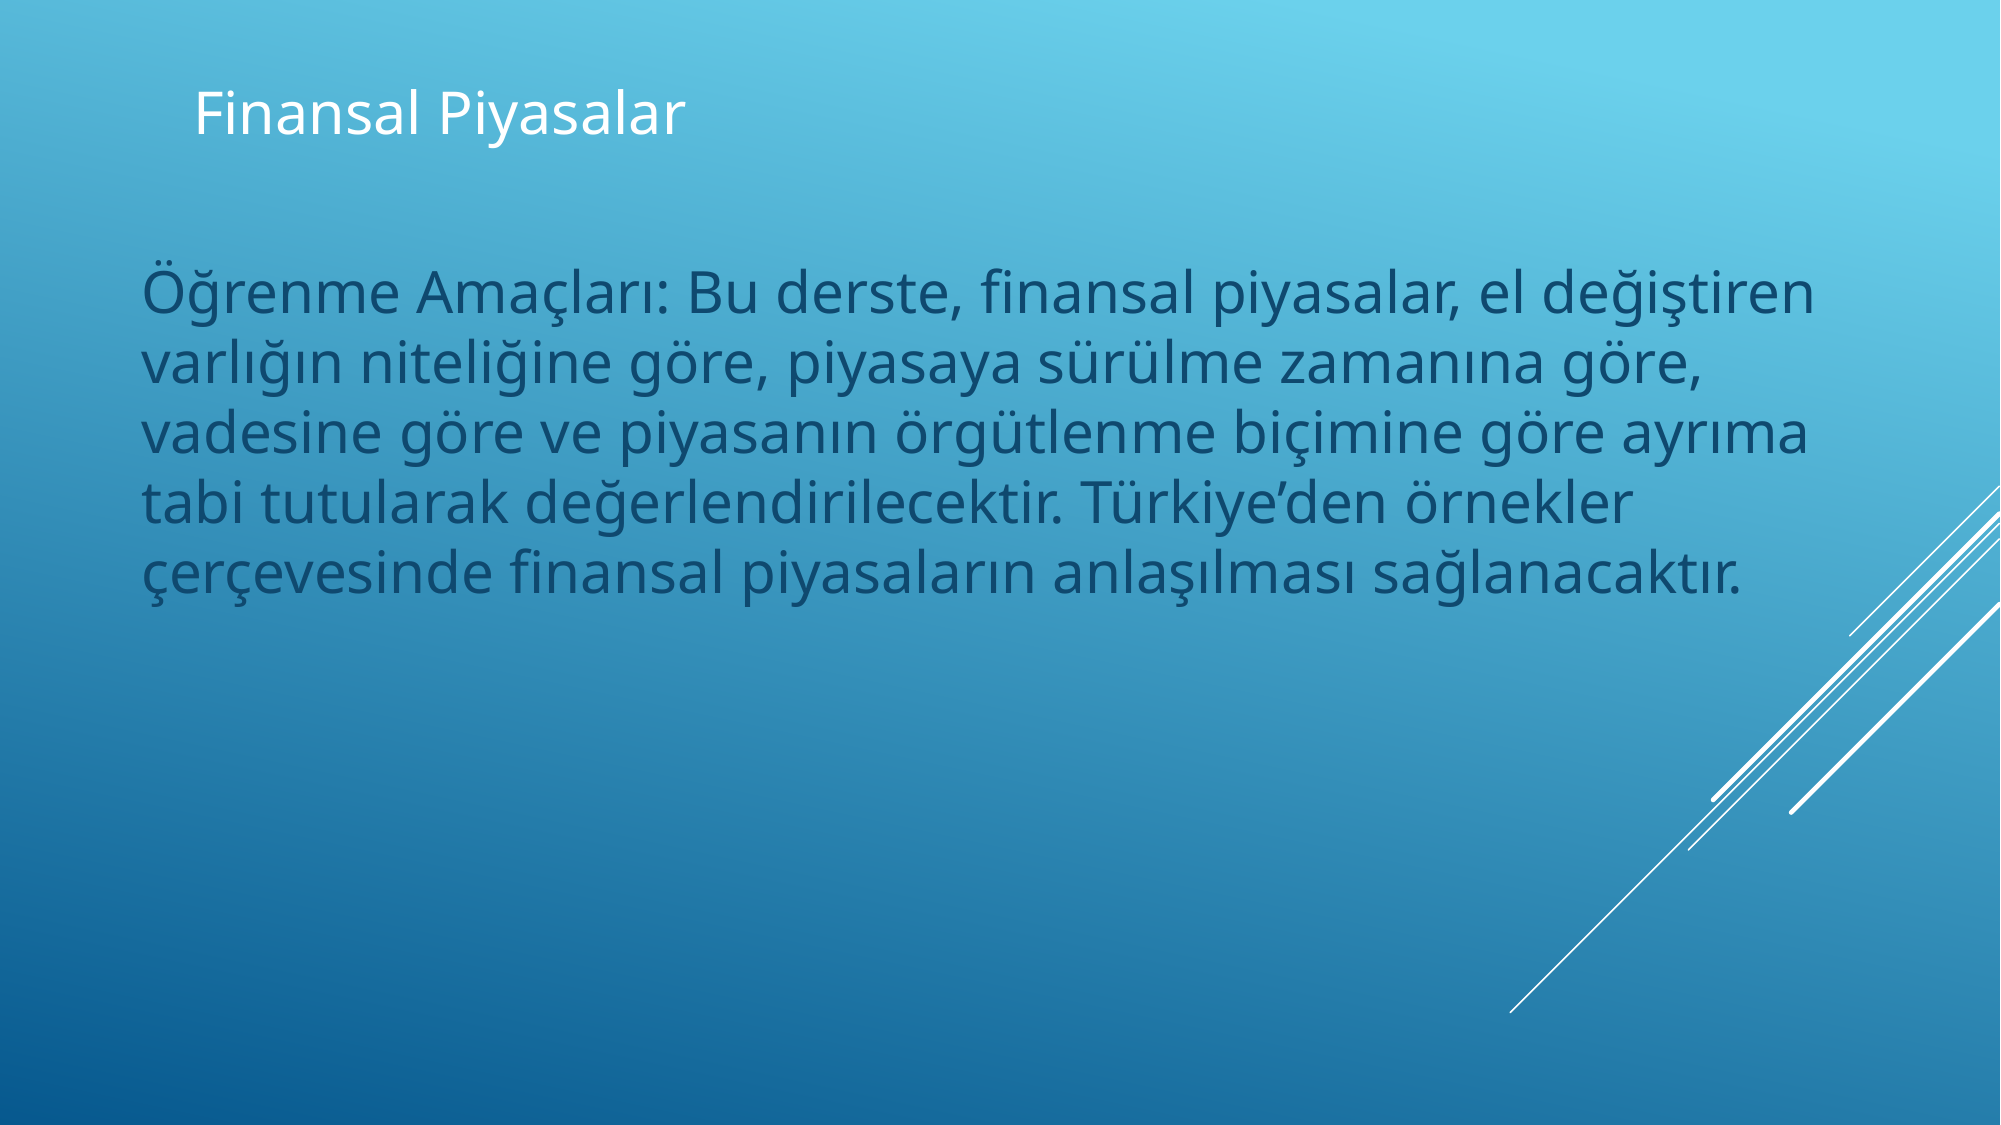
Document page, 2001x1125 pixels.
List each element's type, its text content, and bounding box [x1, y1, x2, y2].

title Finansal Piyasalar [178, 67, 1579, 153]
list Öğrenme Amaçları: Bu derste, finansal piyasalar, el değiştiren varlığın niteliğine göre, piyasaya sürülme zamanına göre, vadesine göre ve piyasanın örgütlenme biçimine göre ayrıma tabi tutularak değerlendirilecektir. Türkiye’den örnekler çerçevesinde finansal piyasaların anlaşılması sağlanacaktır. [126, 153, 1859, 1034]
